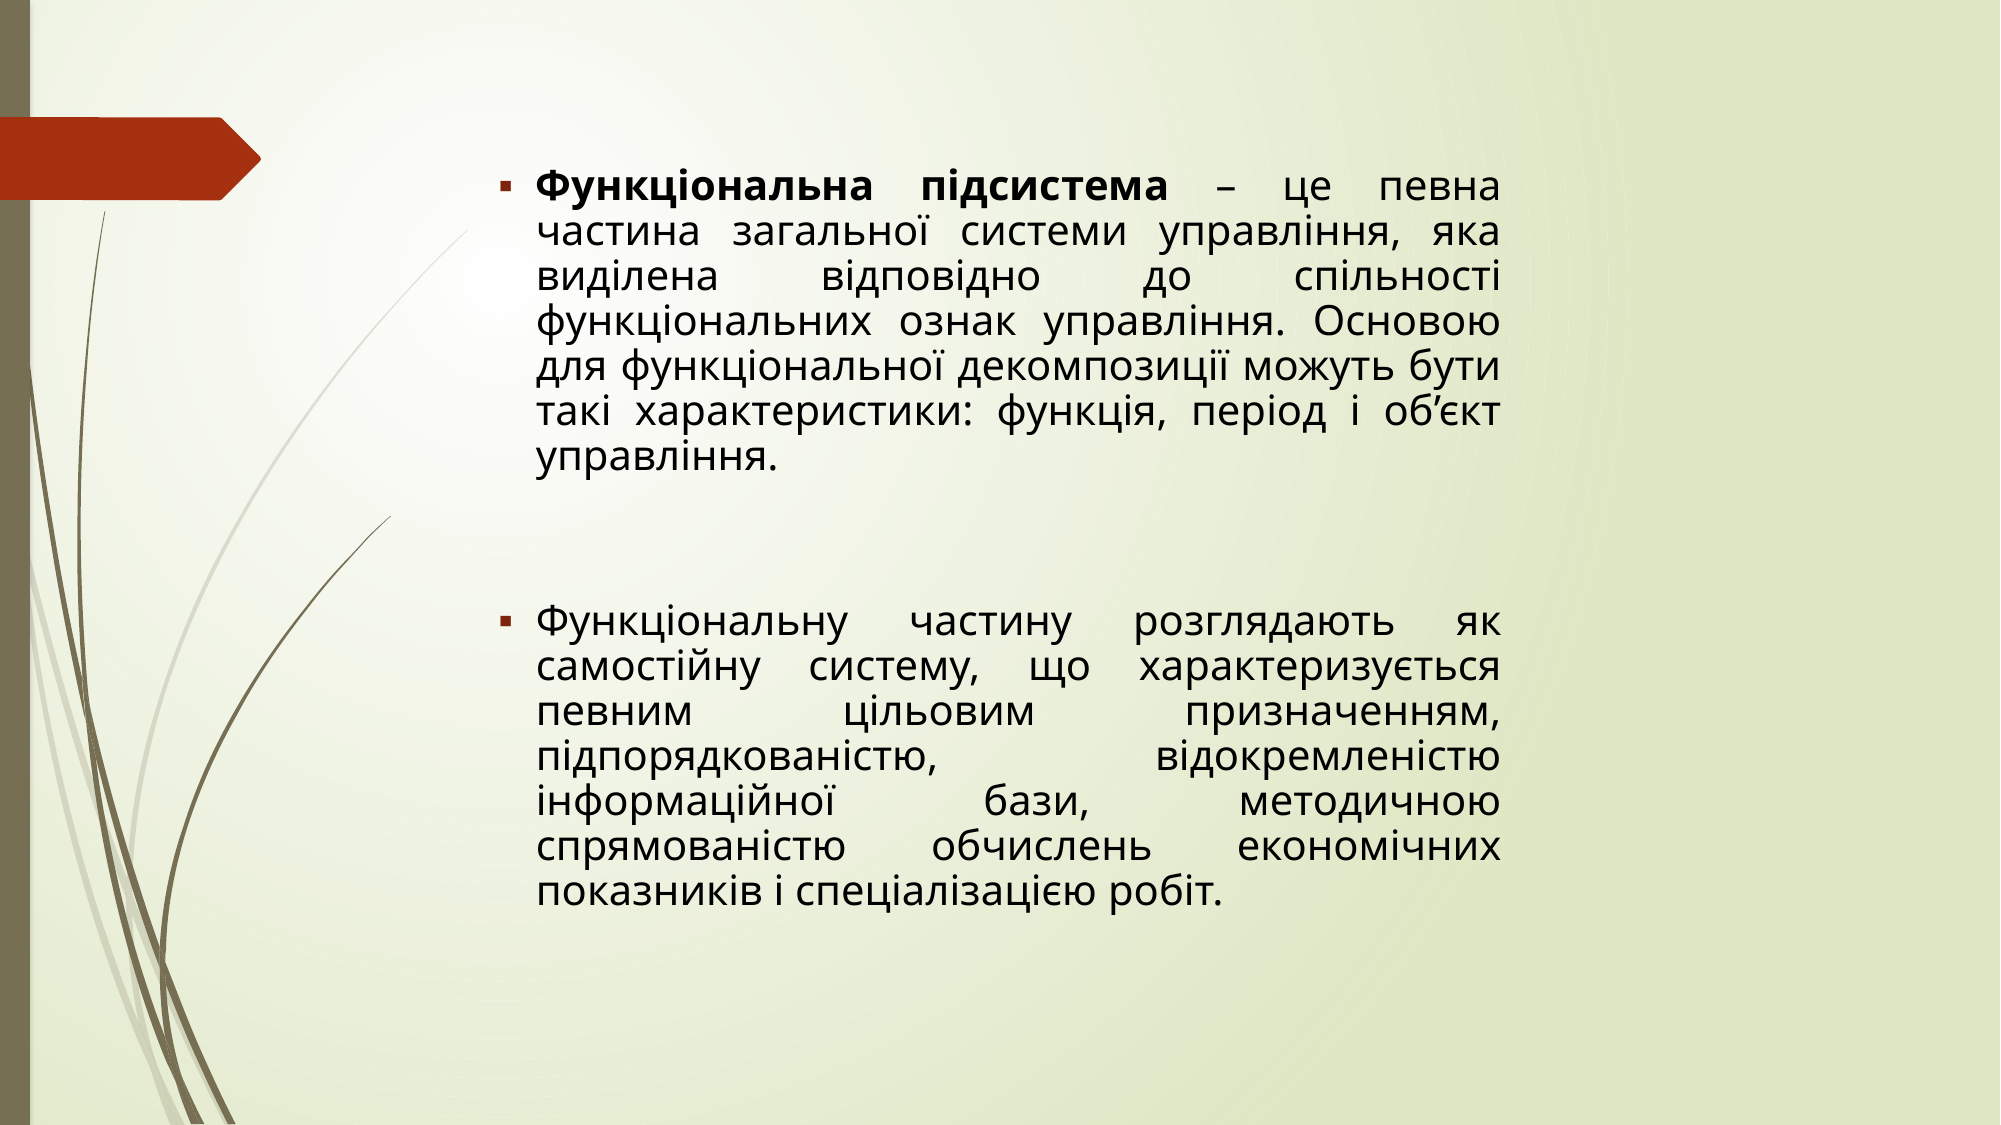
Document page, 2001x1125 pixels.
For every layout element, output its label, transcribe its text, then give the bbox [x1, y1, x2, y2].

text_box Функціональна підсистема – це певна частина загальної системи управління, яка виділена відповідно до спільності функціональних ознак управління. Основою для функціональної декомпозиції можуть бути такі характеристики: функція, період і об’єкт управління. Функціональну частину розглядають як самостійну систему, що характеризується певним цільовим призначенням, підпорядкованістю, відокремленістю інформаційної бази, методичною спрямованістю обчислень економічних показників і спеціалізацією робіт. [483, 157, 1517, 968]
